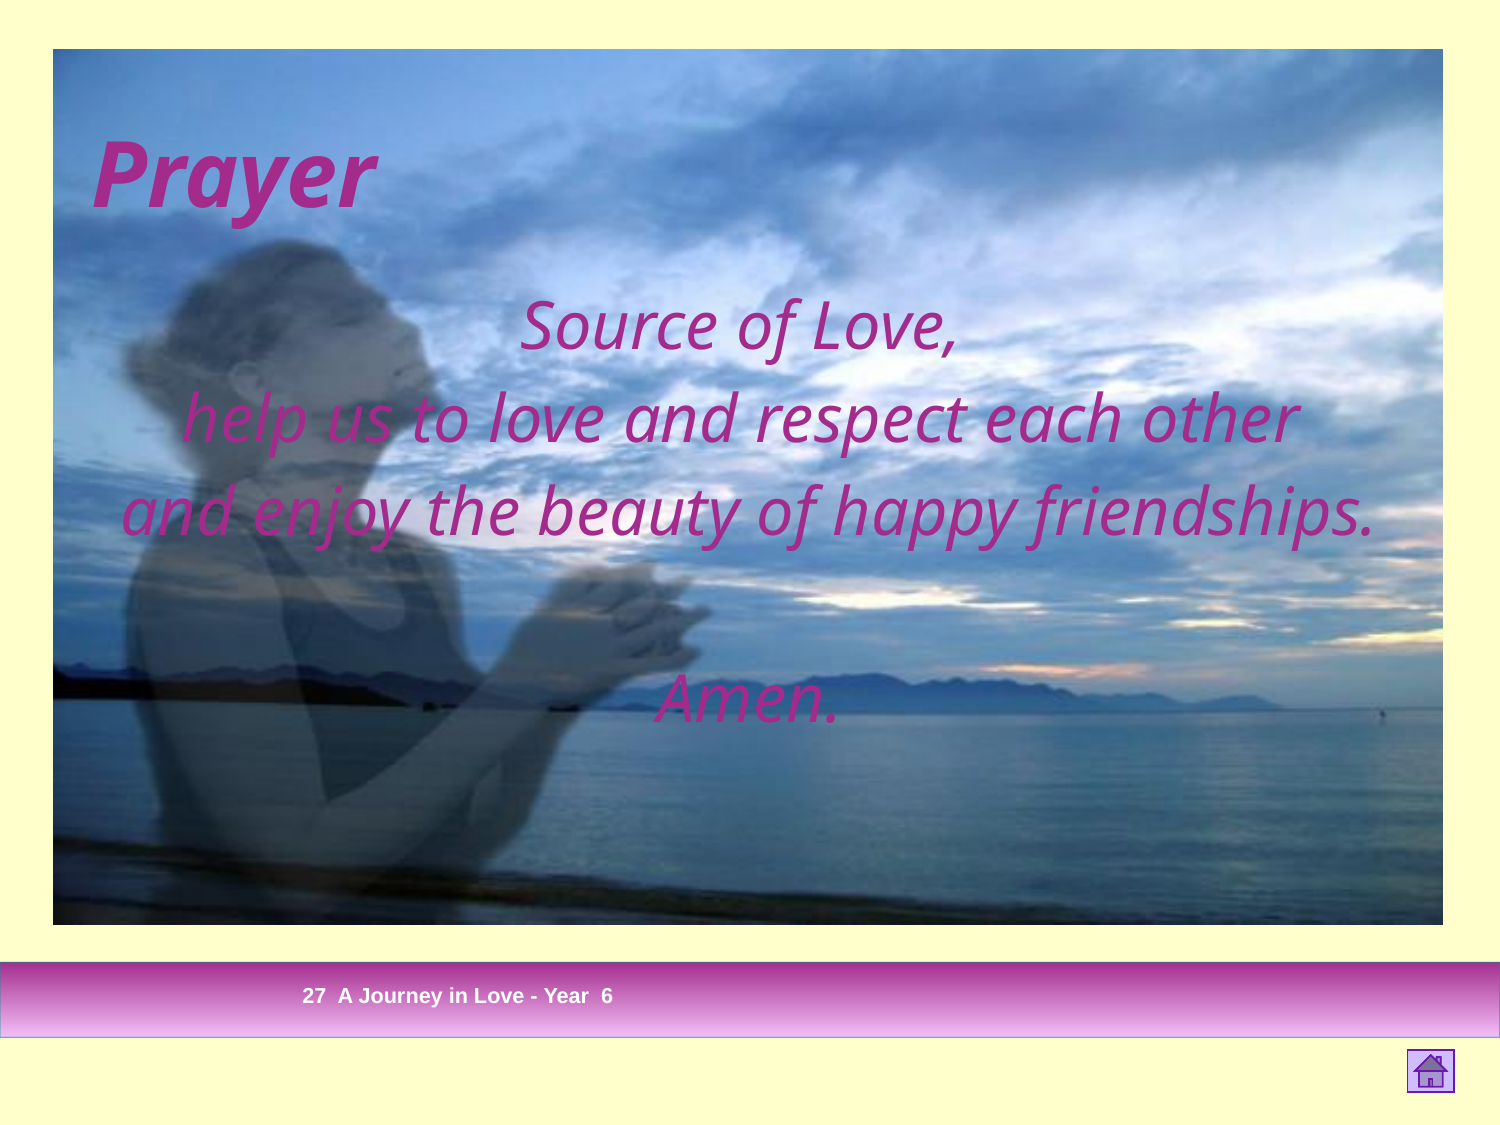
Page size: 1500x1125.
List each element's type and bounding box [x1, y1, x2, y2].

picture [52, 49, 1443, 926]
text_box [1407, 1049, 1454, 1092]
text_box [0, 962, 1500, 1038]
